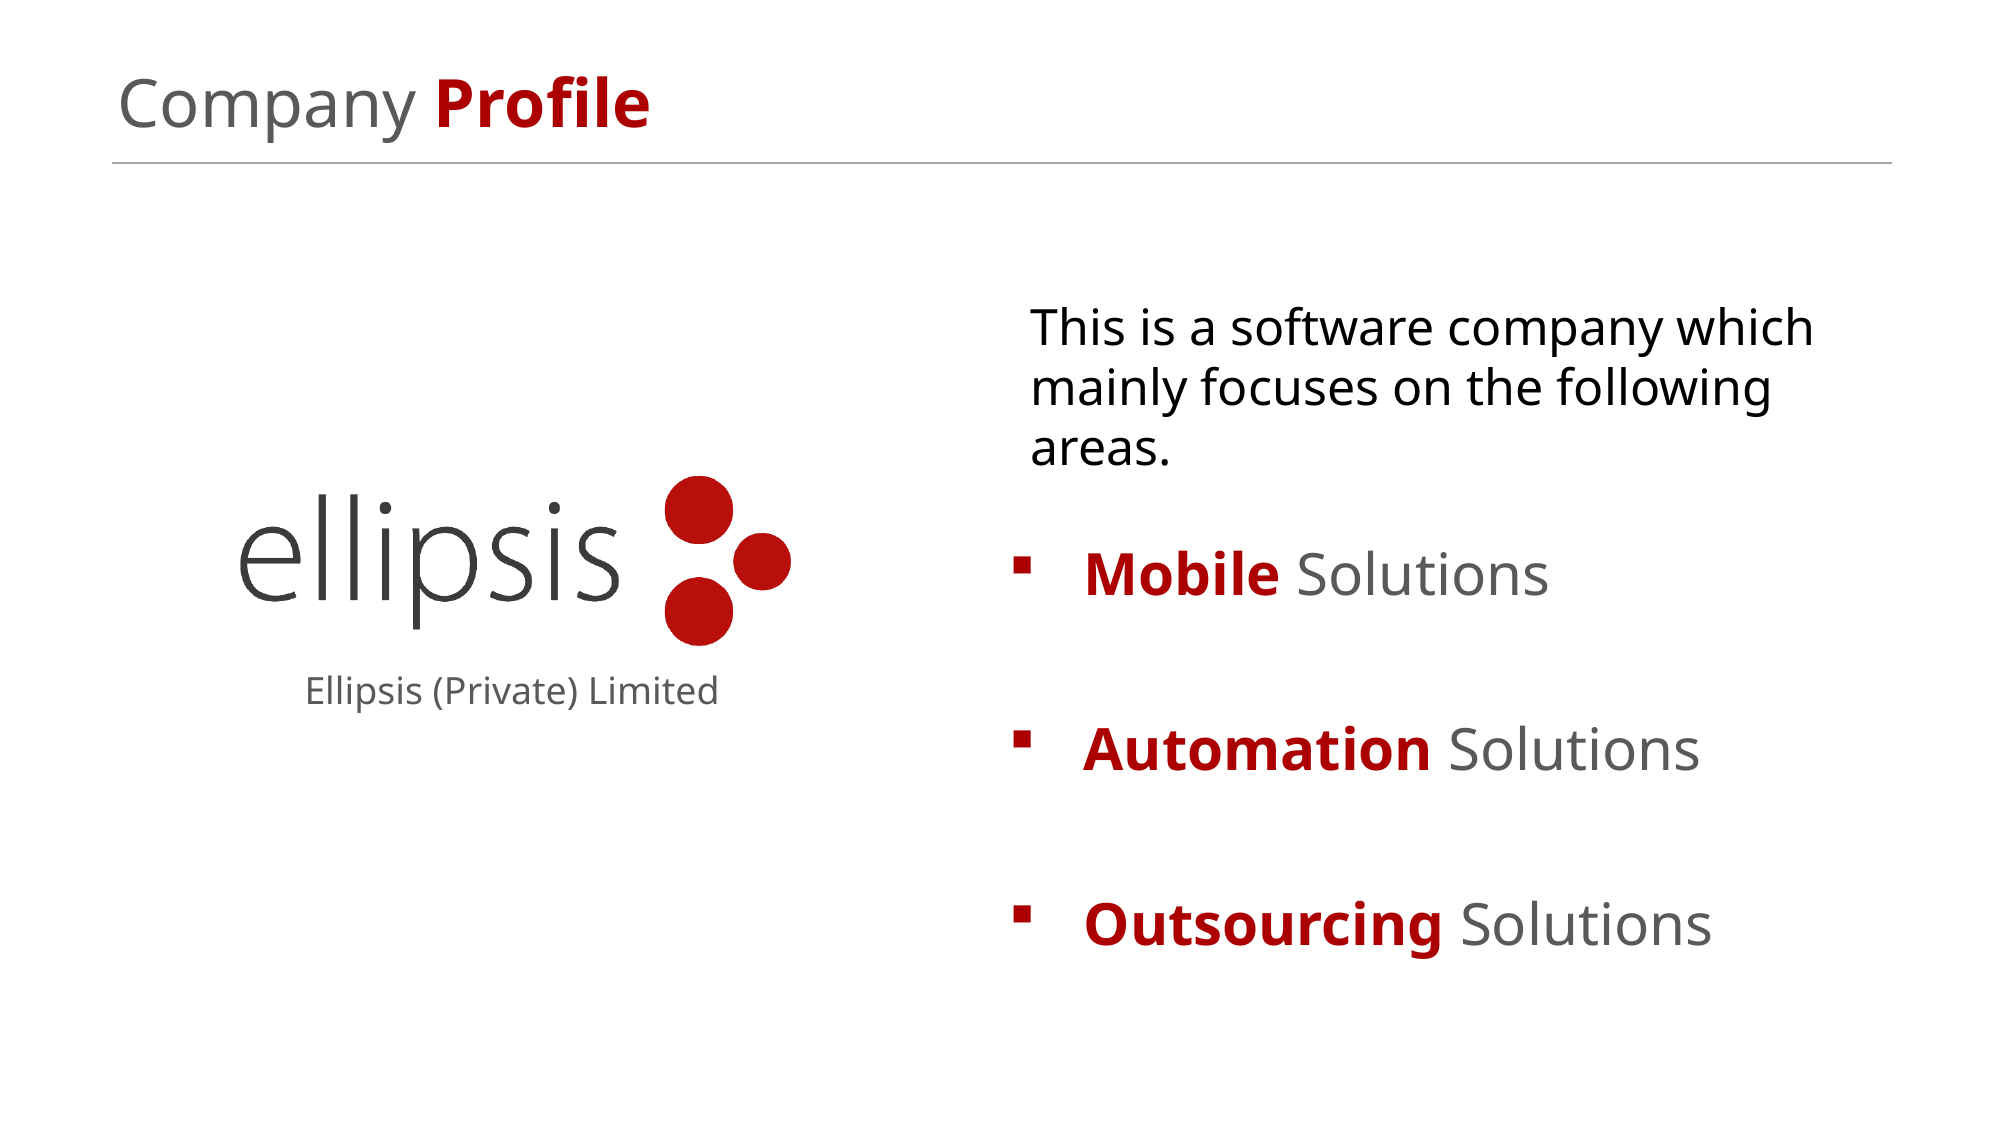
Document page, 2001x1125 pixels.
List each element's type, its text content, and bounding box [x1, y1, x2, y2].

picture [234, 468, 791, 646]
text_box This is a software company which mainly focuses on the following areas. [1015, 288, 1892, 484]
text_box Mobile Solutions Automation Solutions Outsourcing Solutions [994, 424, 1729, 965]
text_box Ellipsis (Private) Limited [234, 659, 791, 720]
text_box Company Profile [102, 53, 667, 149]
